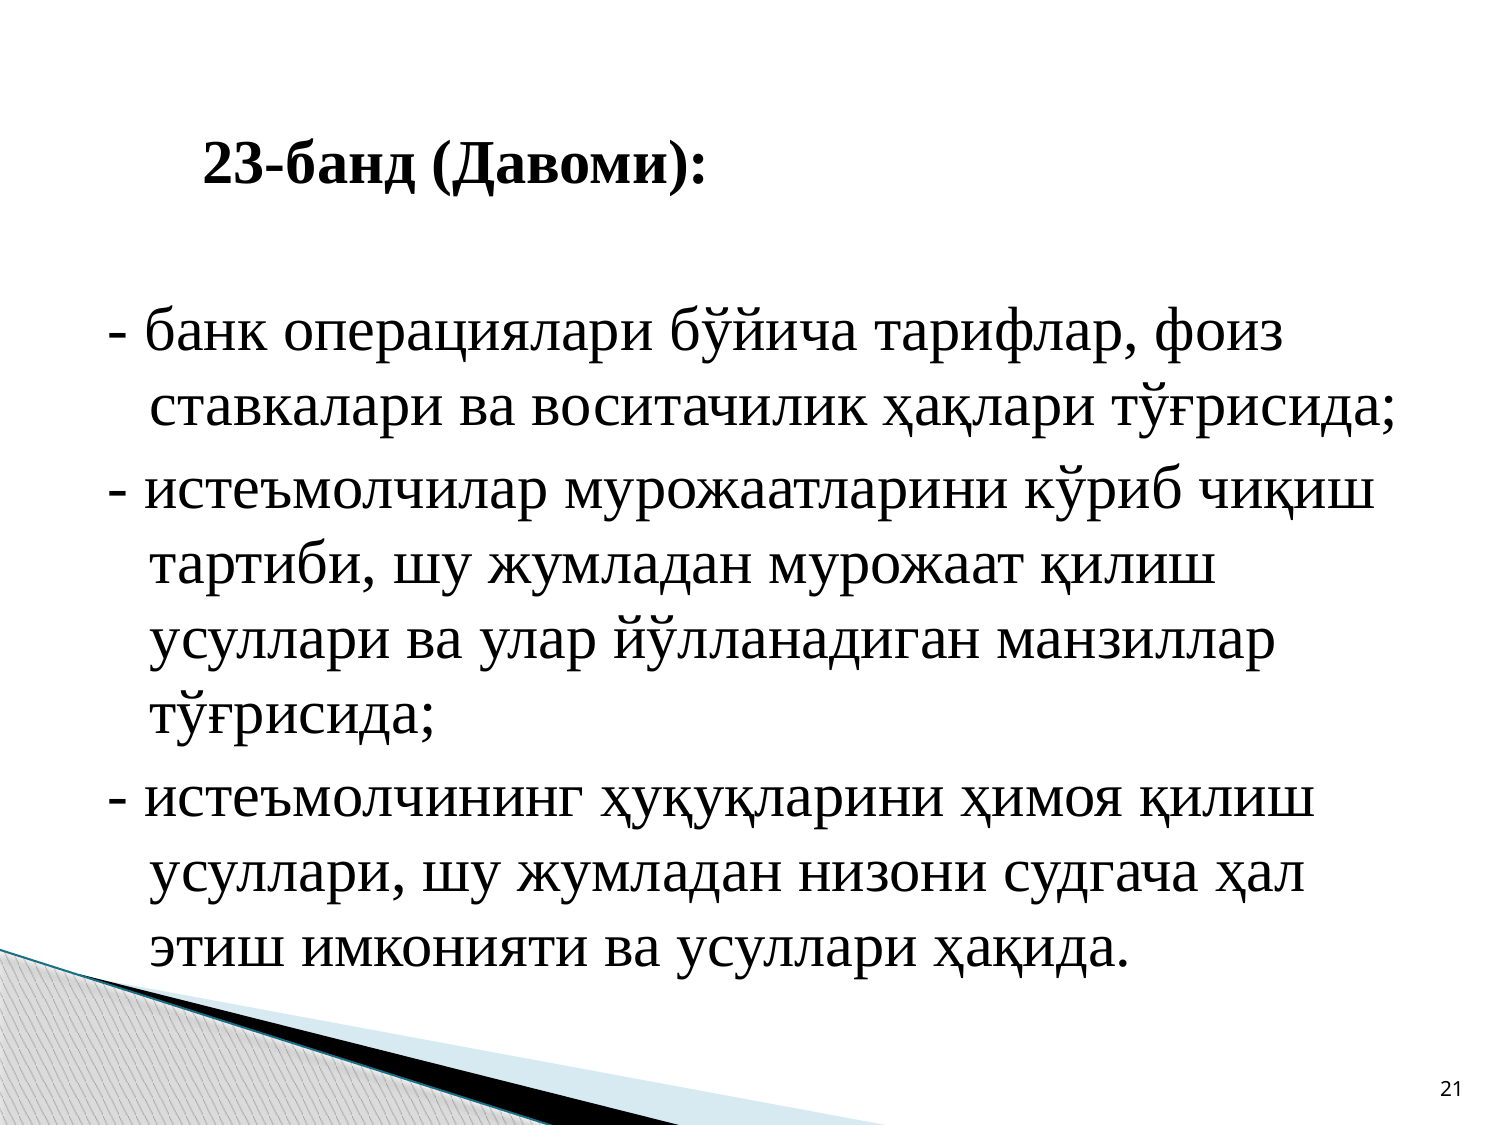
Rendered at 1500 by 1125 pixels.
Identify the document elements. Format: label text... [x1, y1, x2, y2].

list 23-банд (Давоми): - банк операциялари бўйича тарифлар, фоиз ставкалари ва воситачилик ҳақлари тўғрисида; - истеъмолчилар мурожаатларини кўриб чиқиш тартиби, шу жумладан мурожаат қилиш усуллари ва улар йўлланадиган манзиллар тўғрисида; - истеъмолчининг ҳуқуқларини ҳимоя қилиш усуллари, шу жумладан низони судгача ҳал этиш имконияти ва усуллари ҳақида. [74, 113, 1426, 986]
slide_number 21 [1418, 1051, 1479, 1112]
